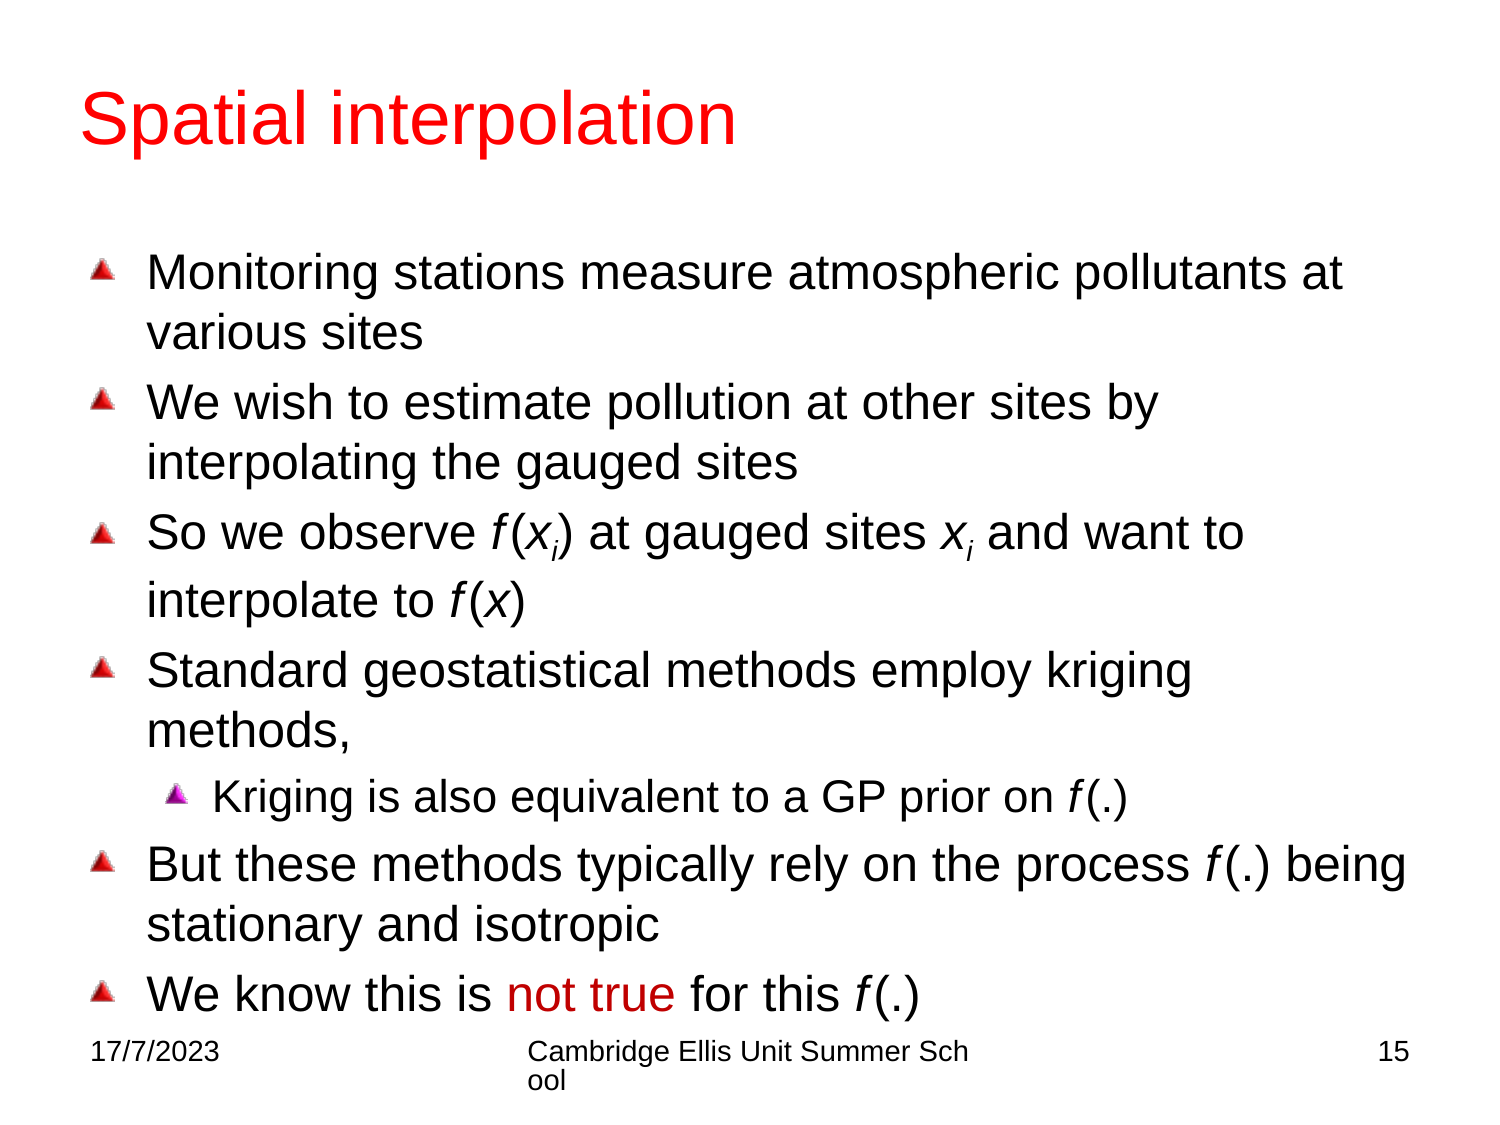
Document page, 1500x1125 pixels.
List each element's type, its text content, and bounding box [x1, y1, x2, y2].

picture [90, 386, 115, 412]
title Spatial interpolation [64, 45, 1415, 185]
list Monitoring stations measure atmospheric pollutants at various sites We wish to estimate pollution at other sites by interpolating the gauged sites So we observe f (xi) at gauged sites xi and want to interpolate to f (x) Standard geostatistical methods employ kriging methods, Kriging is also equivalent to a GP prior on f (.) But these methods typically rely on the process f (.) being stationary and isotropic We know this is not true for this f (.) [75, 231, 1425, 1005]
slide_number 15 [1074, 1024, 1425, 1103]
picture [90, 979, 115, 1004]
picture [90, 655, 115, 680]
picture [165, 782, 188, 806]
picture [90, 849, 115, 874]
footer Cambridge Ellis Unit Summer School [512, 1024, 988, 1103]
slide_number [75, 1024, 425, 1103]
picture [90, 257, 115, 282]
picture [90, 521, 115, 546]
